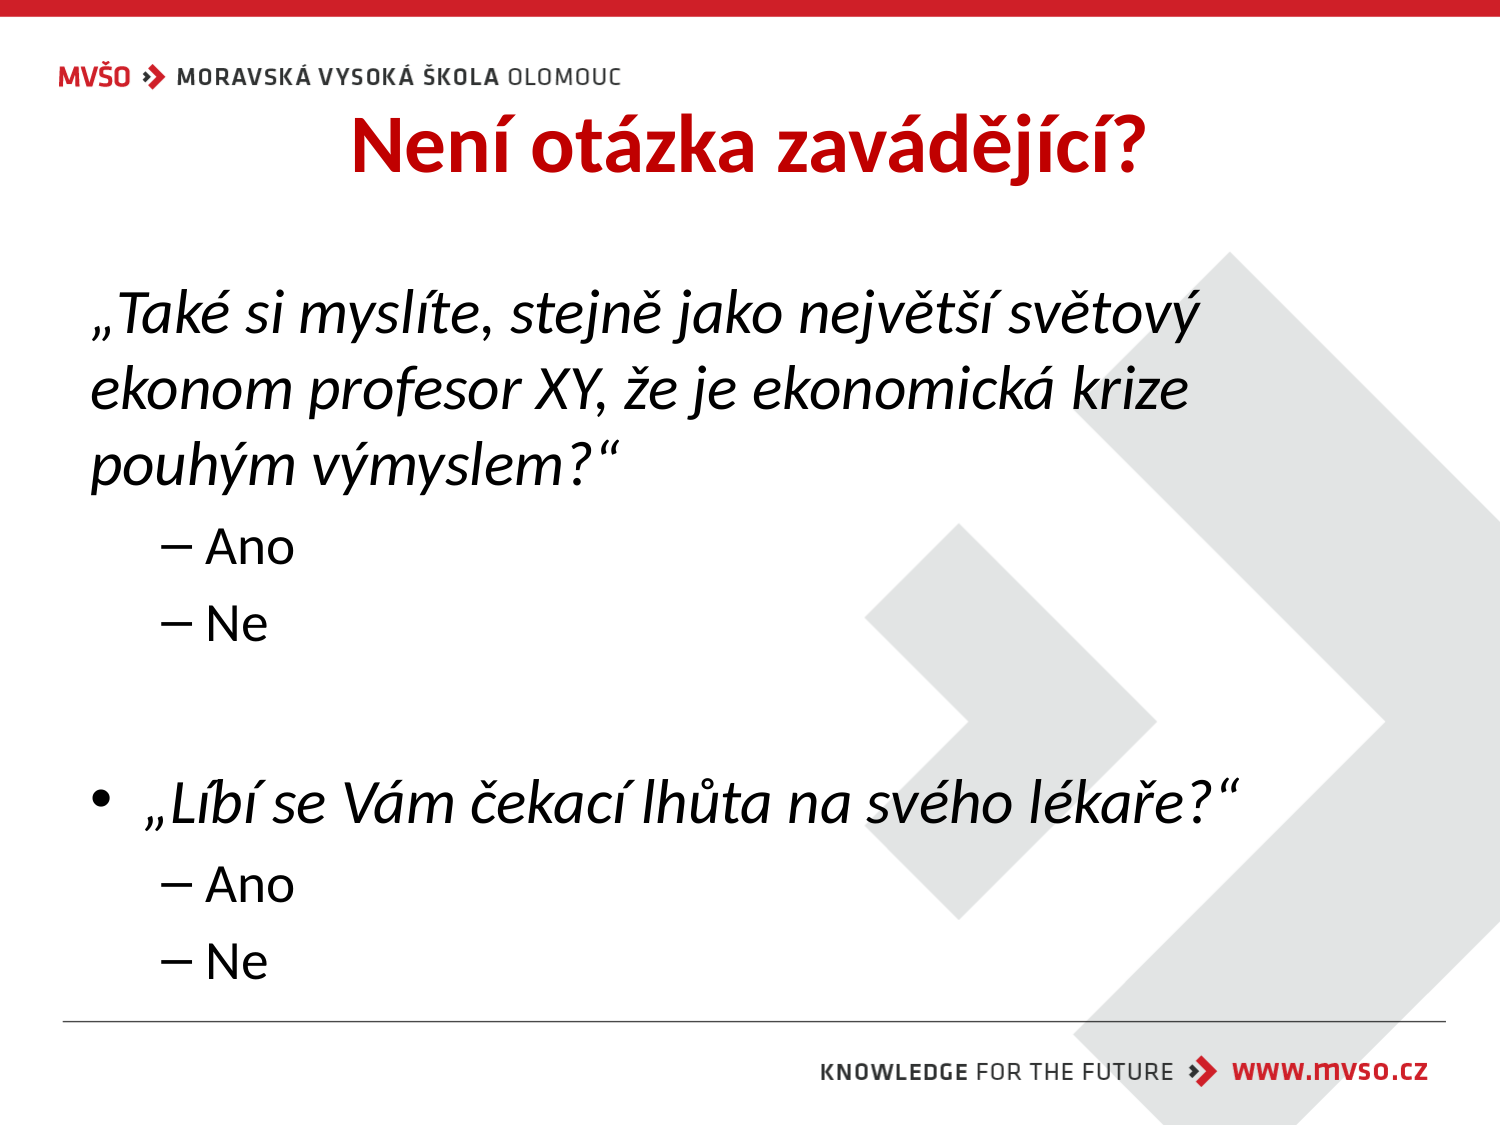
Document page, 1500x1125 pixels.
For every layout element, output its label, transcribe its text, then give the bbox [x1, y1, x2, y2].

list „Také si myslíte, stejně jako největší světový ekonom profesor XY, že je ekonomická krize pouhým výmyslem?“ Ano Ne „Líbí se Vám čekací lhůta na svého lékaře?“ Ano Ne [75, 262, 1425, 1005]
picture [0, 0, 1500, 1125]
title Není otázka zavádějící? [75, 45, 1425, 233]
